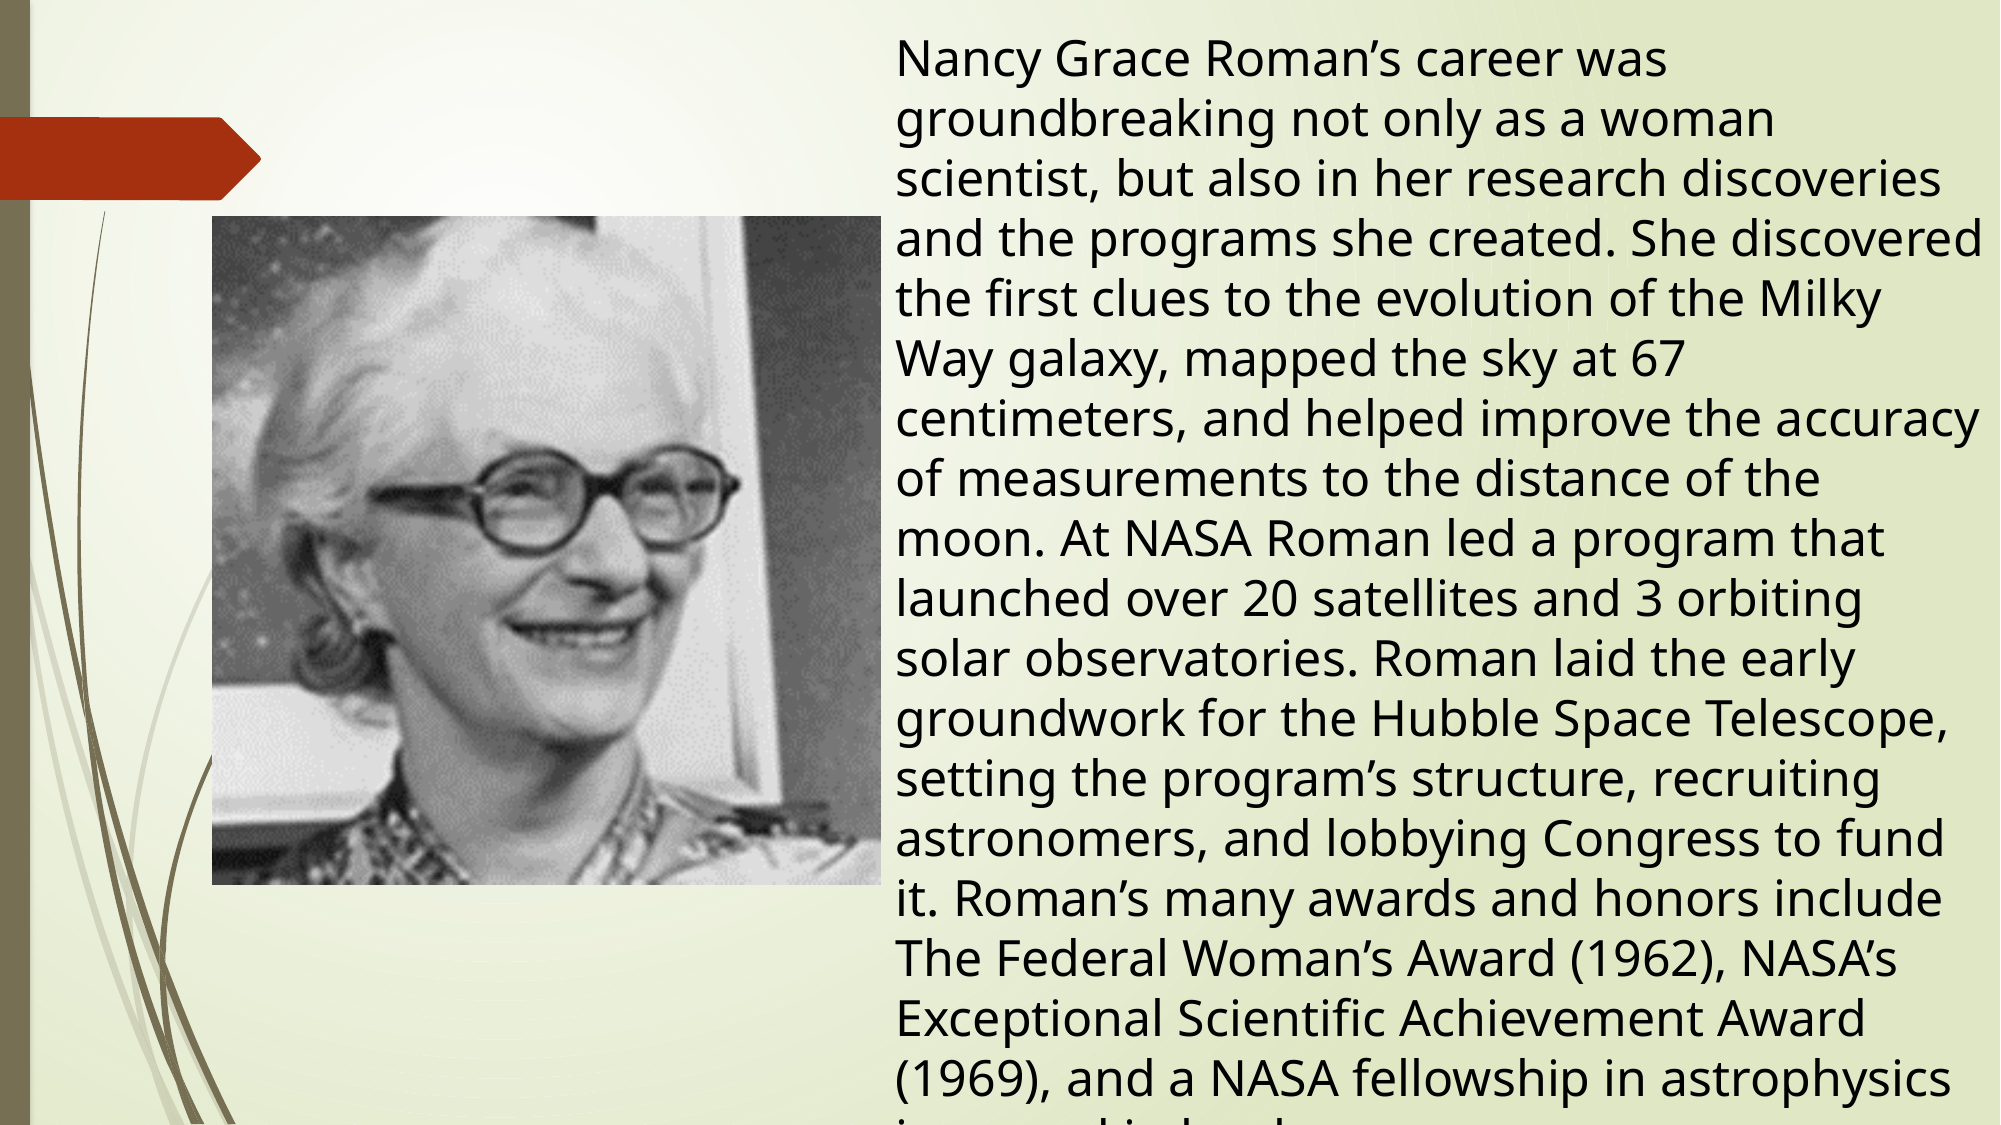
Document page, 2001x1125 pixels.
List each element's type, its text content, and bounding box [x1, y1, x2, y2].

picture [212, 215, 882, 885]
text_box Nancy Grace Roman’s career was groundbreaking not only as a woman scientist, but also in her research discoveries and the programs she created. She discovered the first clues to the evolution of the Milky Way galaxy, mapped the sky at 67 centimeters, and helped improve the accuracy of measurements to the distance of the moon. At NASA Roman led a program that launched over 20 satellites and 3 orbiting solar observatories. Roman laid the early groundwork for the Hubble Space Telescope, setting the program’s structure, recruiting astronomers, and lobbying Congress to fund it. Roman’s many awards and honors include The Federal Woman’s Award (1962), NASA’s Exceptional Scientific Achievement Award (1969), and a NASA fellowship in astrophysics is named in her honor. [880, 19, 2000, 1125]
